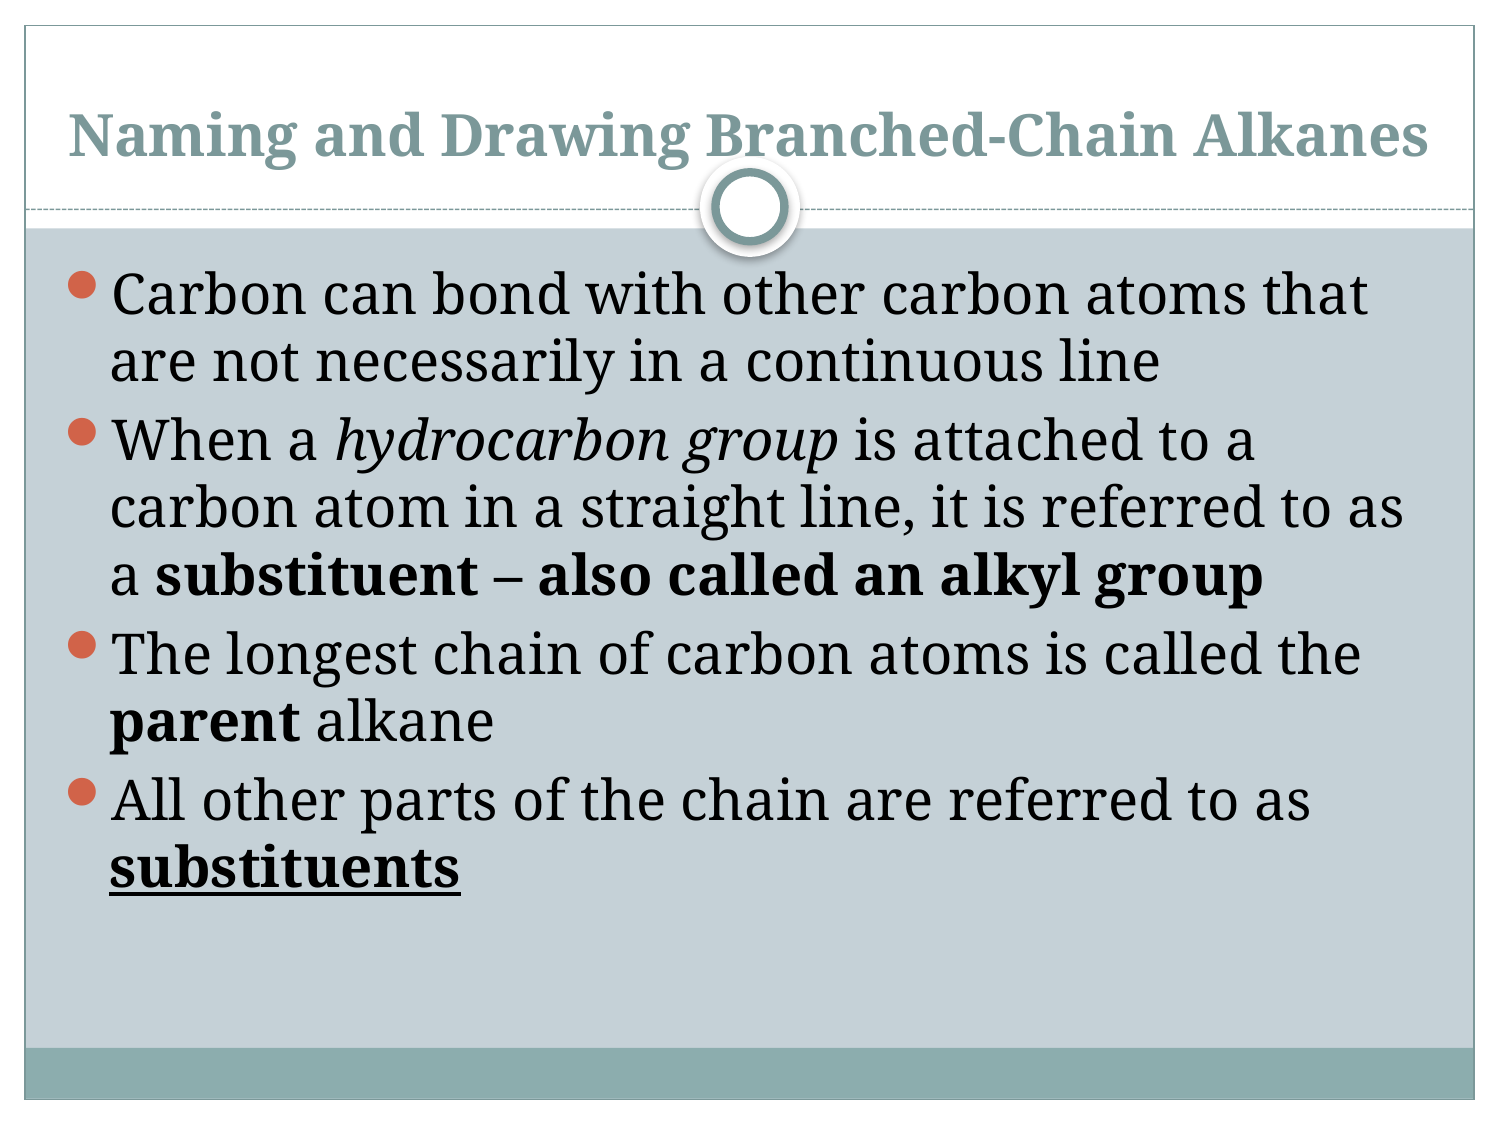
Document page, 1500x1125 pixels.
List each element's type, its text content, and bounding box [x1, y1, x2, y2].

list Carbon can bond with other carbon atoms that are not necessarily in a continuous line When a hydrocarbon group is attached to a carbon atom in a straight line, it is referred to as a substituent – also called an alkyl group The longest chain of carbon atoms is called the parent alkane All other parts of the chain are referred to as substituents [49, 250, 1445, 1001]
title Naming and Drawing Branched-Chain Alkanes [49, 50, 1450, 175]
